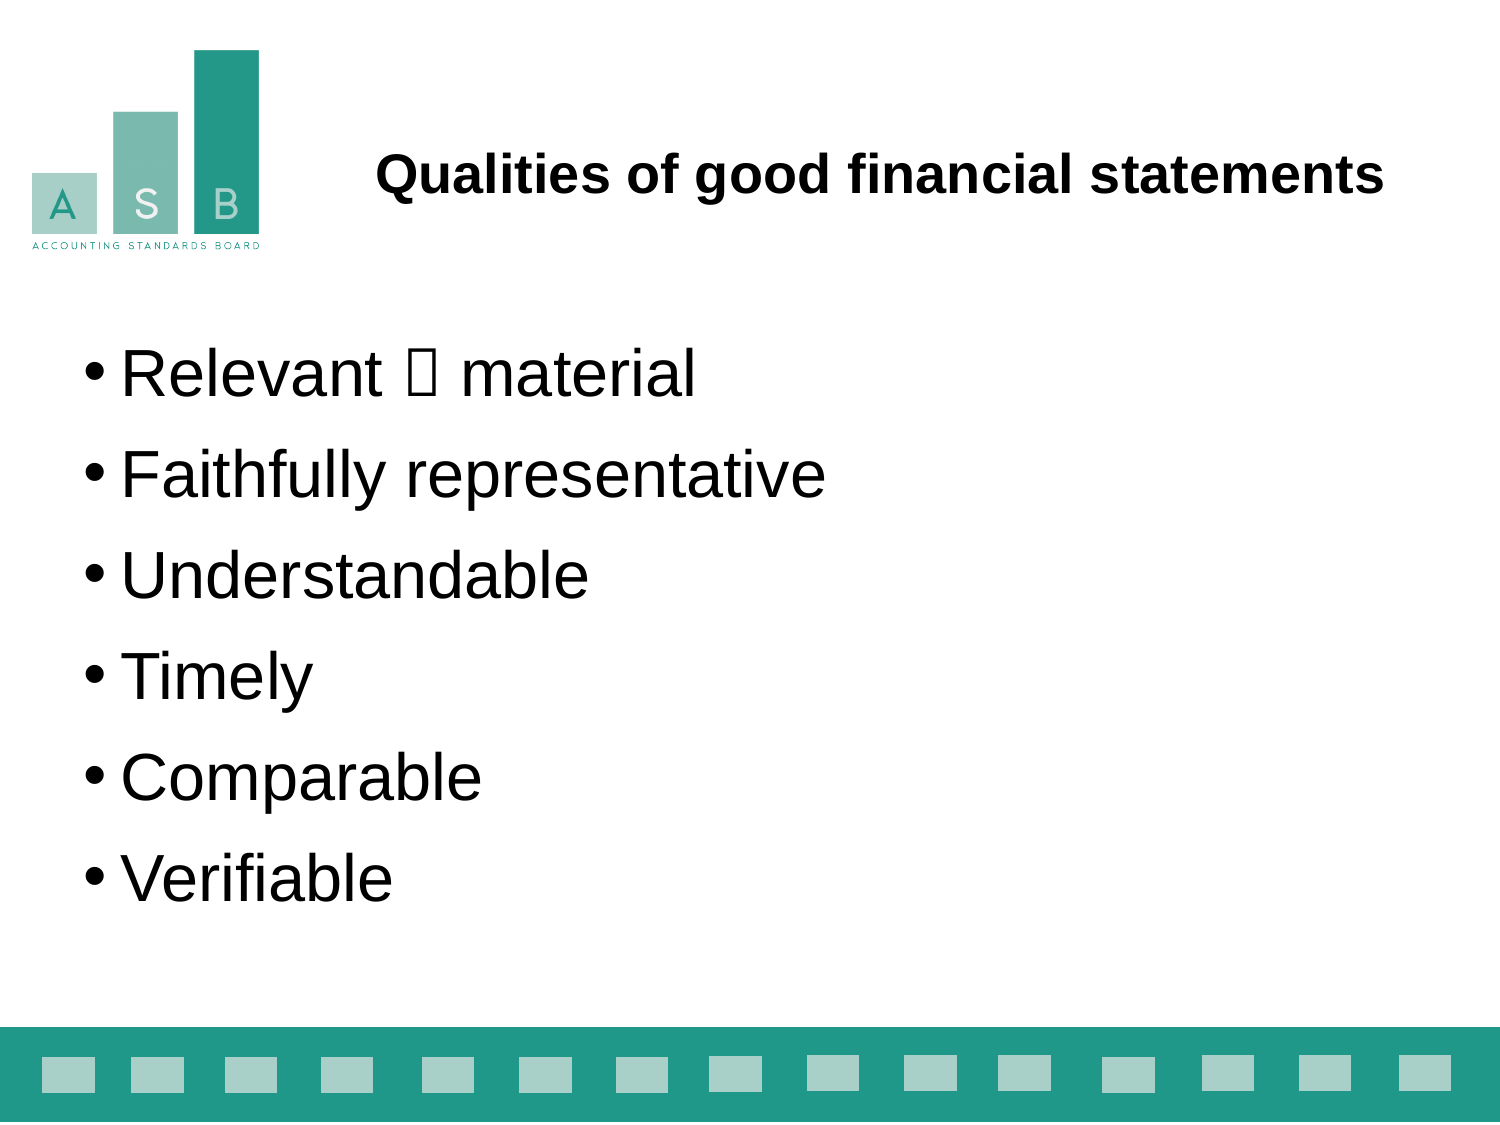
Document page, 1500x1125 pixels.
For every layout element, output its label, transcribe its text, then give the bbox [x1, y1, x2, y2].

picture [32, 50, 259, 250]
slide_number 13 [1059, 1042, 1397, 1103]
text_box Relevant  material Faithfully representative Understandable Timely Comparable Verifiable [68, 322, 1397, 1011]
text_box [0, 1027, 1500, 1122]
text_box [42, 1057, 95, 1093]
text_box [131, 1057, 184, 1093]
list [43, 297, 1469, 999]
title Qualities of good financial statements [295, 119, 1468, 233]
text_box [998, 1055, 1051, 1091]
text_box [807, 1055, 859, 1091]
text_box [616, 1057, 668, 1093]
text_box [904, 1055, 957, 1091]
text_box [1399, 1055, 1451, 1091]
text_box [321, 1057, 373, 1093]
text_box [519, 1057, 572, 1093]
text_box [225, 1057, 277, 1093]
text_box [709, 1056, 762, 1092]
text_box [422, 1057, 474, 1093]
